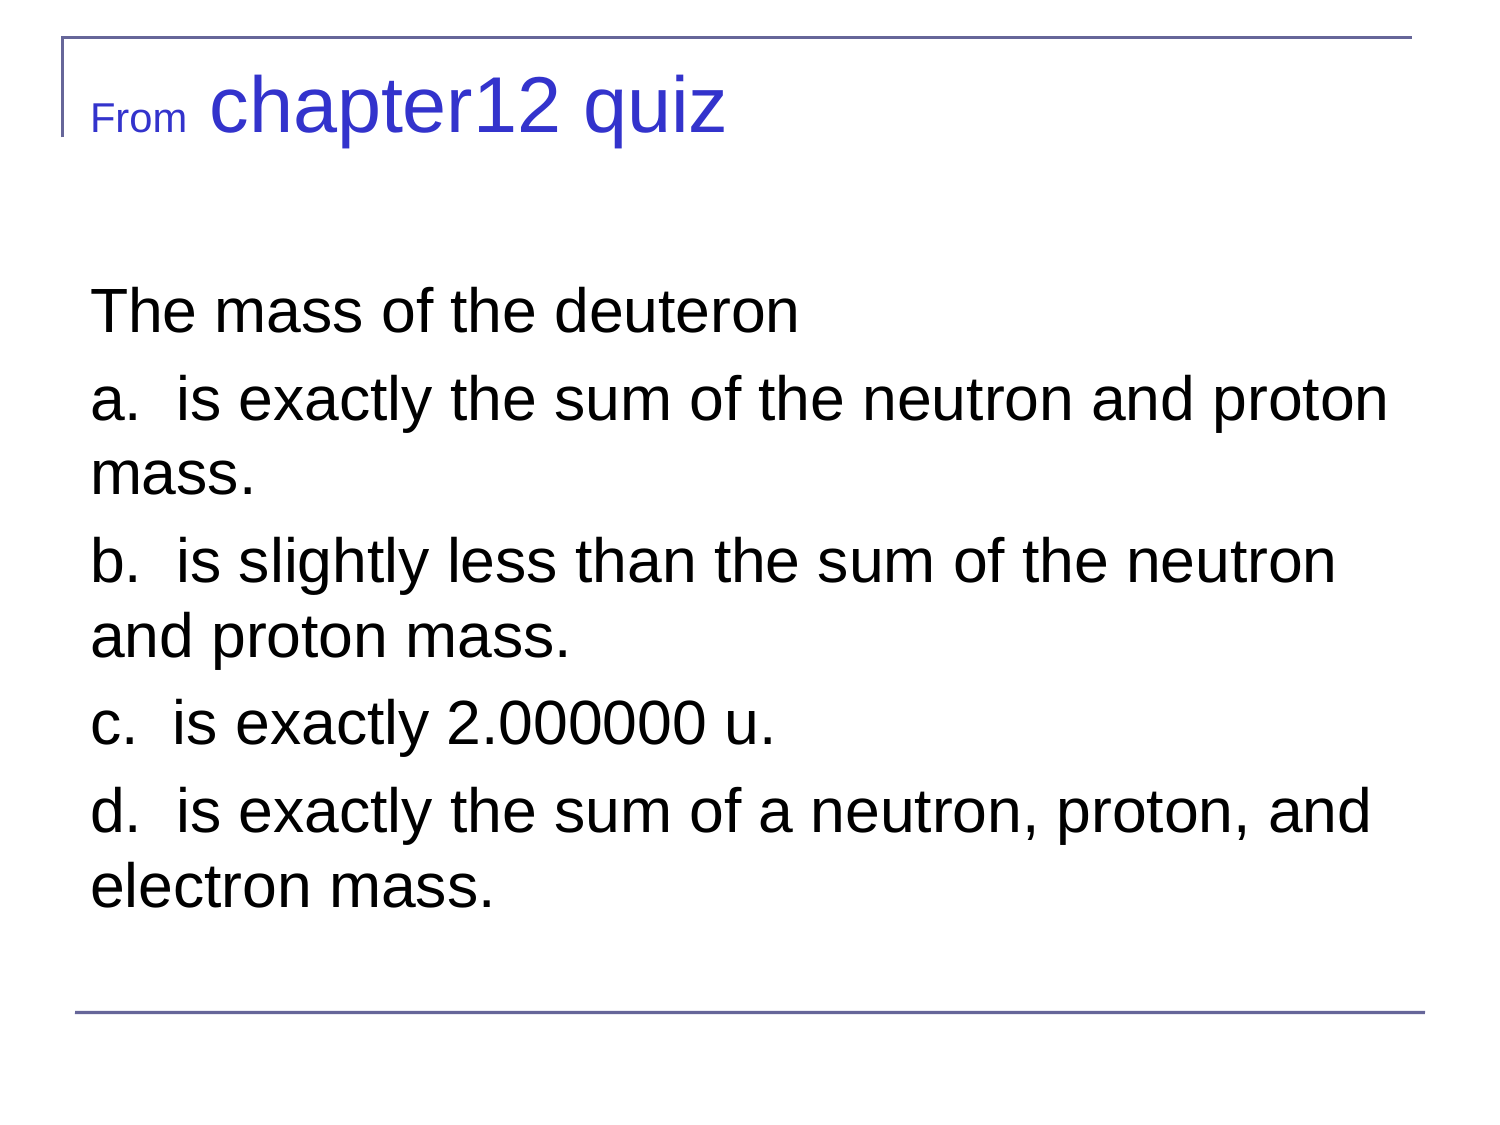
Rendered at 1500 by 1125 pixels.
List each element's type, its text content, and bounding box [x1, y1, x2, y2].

list The mass of the deuteron a. is exactly the sum of the neutron and proton mass. b. is slightly less than the sum of the neutron and proton mass. c. is exactly 2.000000 u. d. is exactly the sum of a neutron, proton, and electron mass. [75, 262, 1425, 1006]
title From chapter12 quiz [75, 45, 1425, 233]
